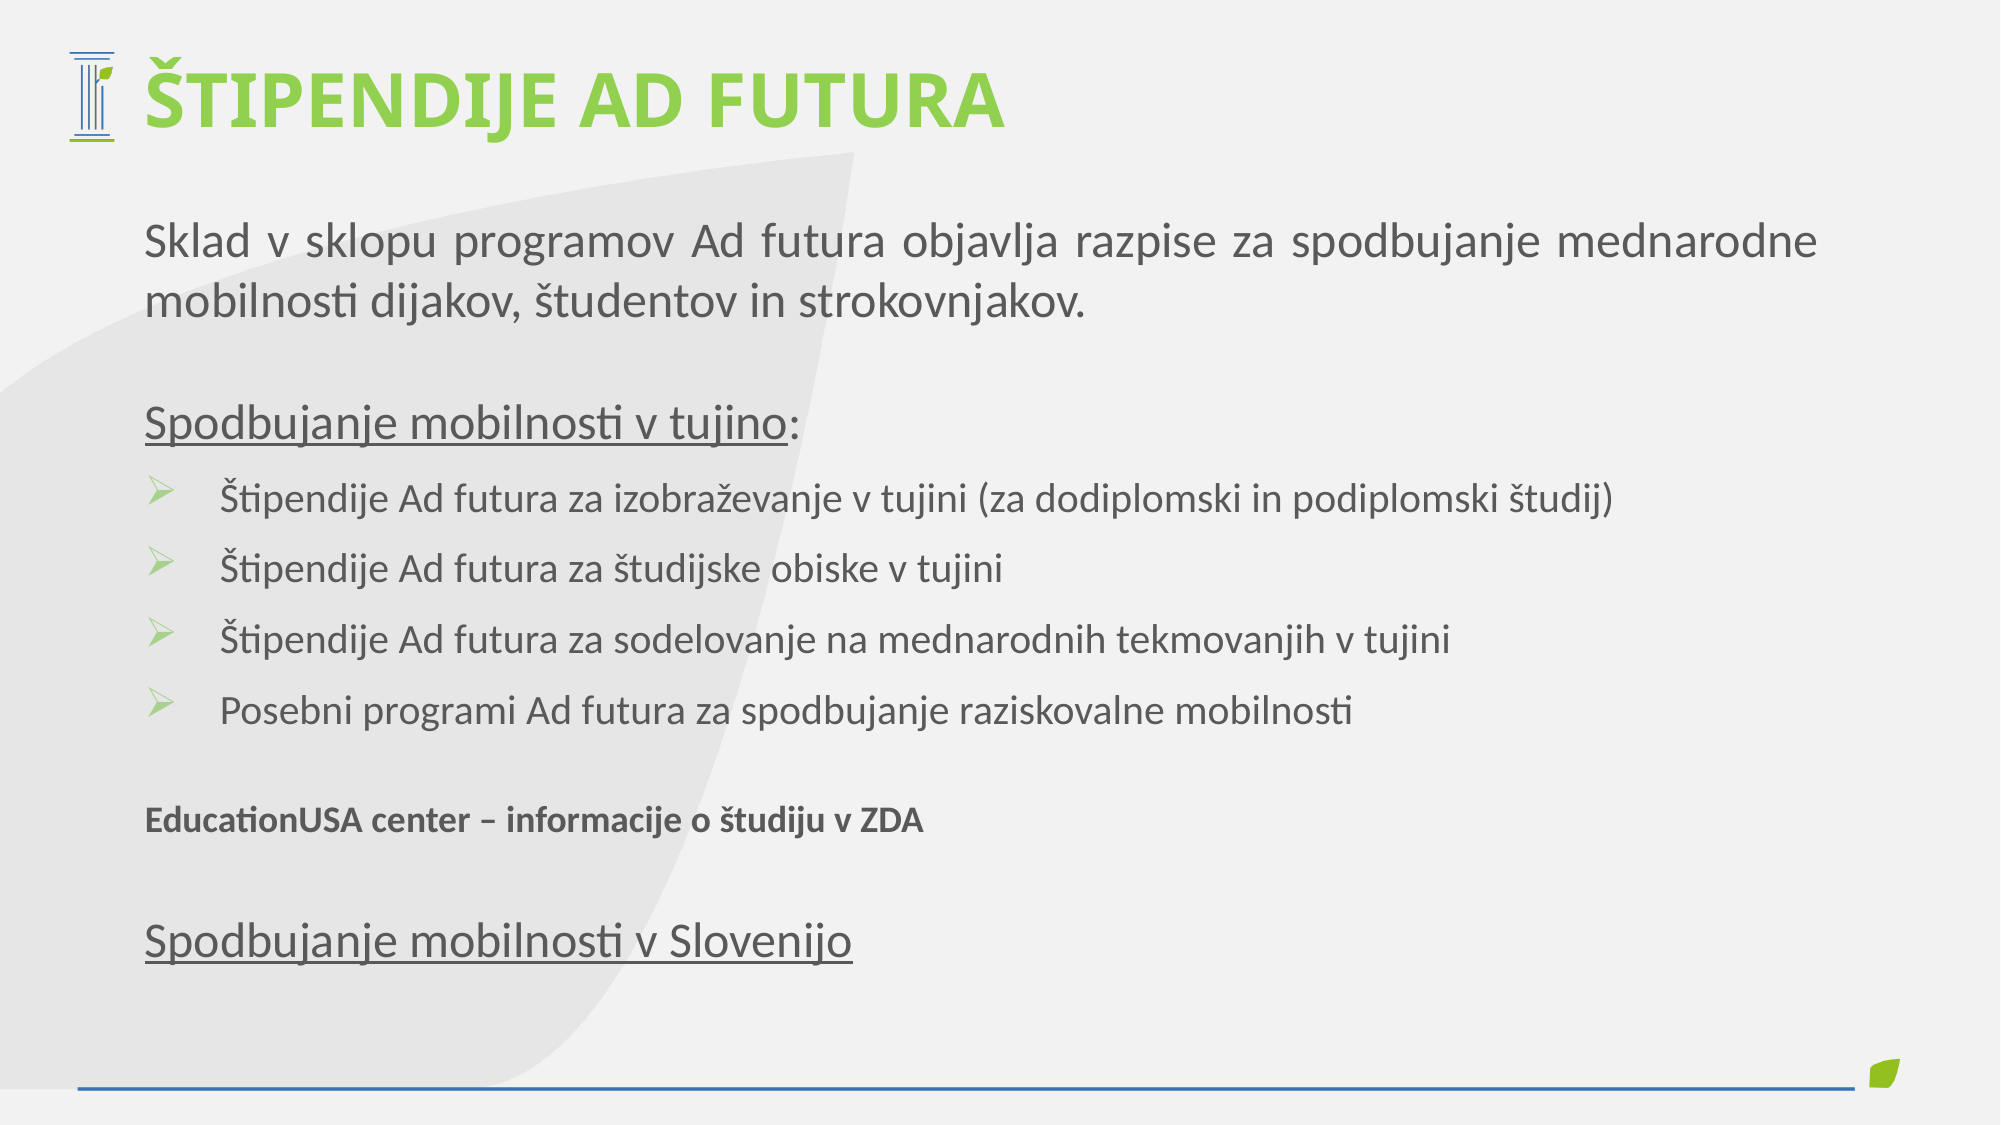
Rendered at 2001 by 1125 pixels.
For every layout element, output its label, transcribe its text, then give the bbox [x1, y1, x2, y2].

picture [0, 0, 2001, 1125]
list Sklad v sklopu programov Ad futura objavlja razpise za spodbujanje mednarodne mobilnosti dijakov, študentov in strokovnjakov. Spodbujanje mobilnosti v tujino: Štipendije Ad futura za izobraževanje v tujini (za dodiplomski in podiplomski študij) Štipendije Ad futura za študijske obiske v tujini Štipendije Ad futura za sodelovanje na mednarodnih tekmovanjih v tujini Posebni programi Ad futura za spodbujanje raziskovalne mobilnosti EducationUSA center – informacije o študiju v ZDA Spodbujanje mobilnosti v Slovenijo [129, 200, 1835, 1037]
list ŠTIPENDIJE AD FUTURA [129, 54, 1518, 142]
